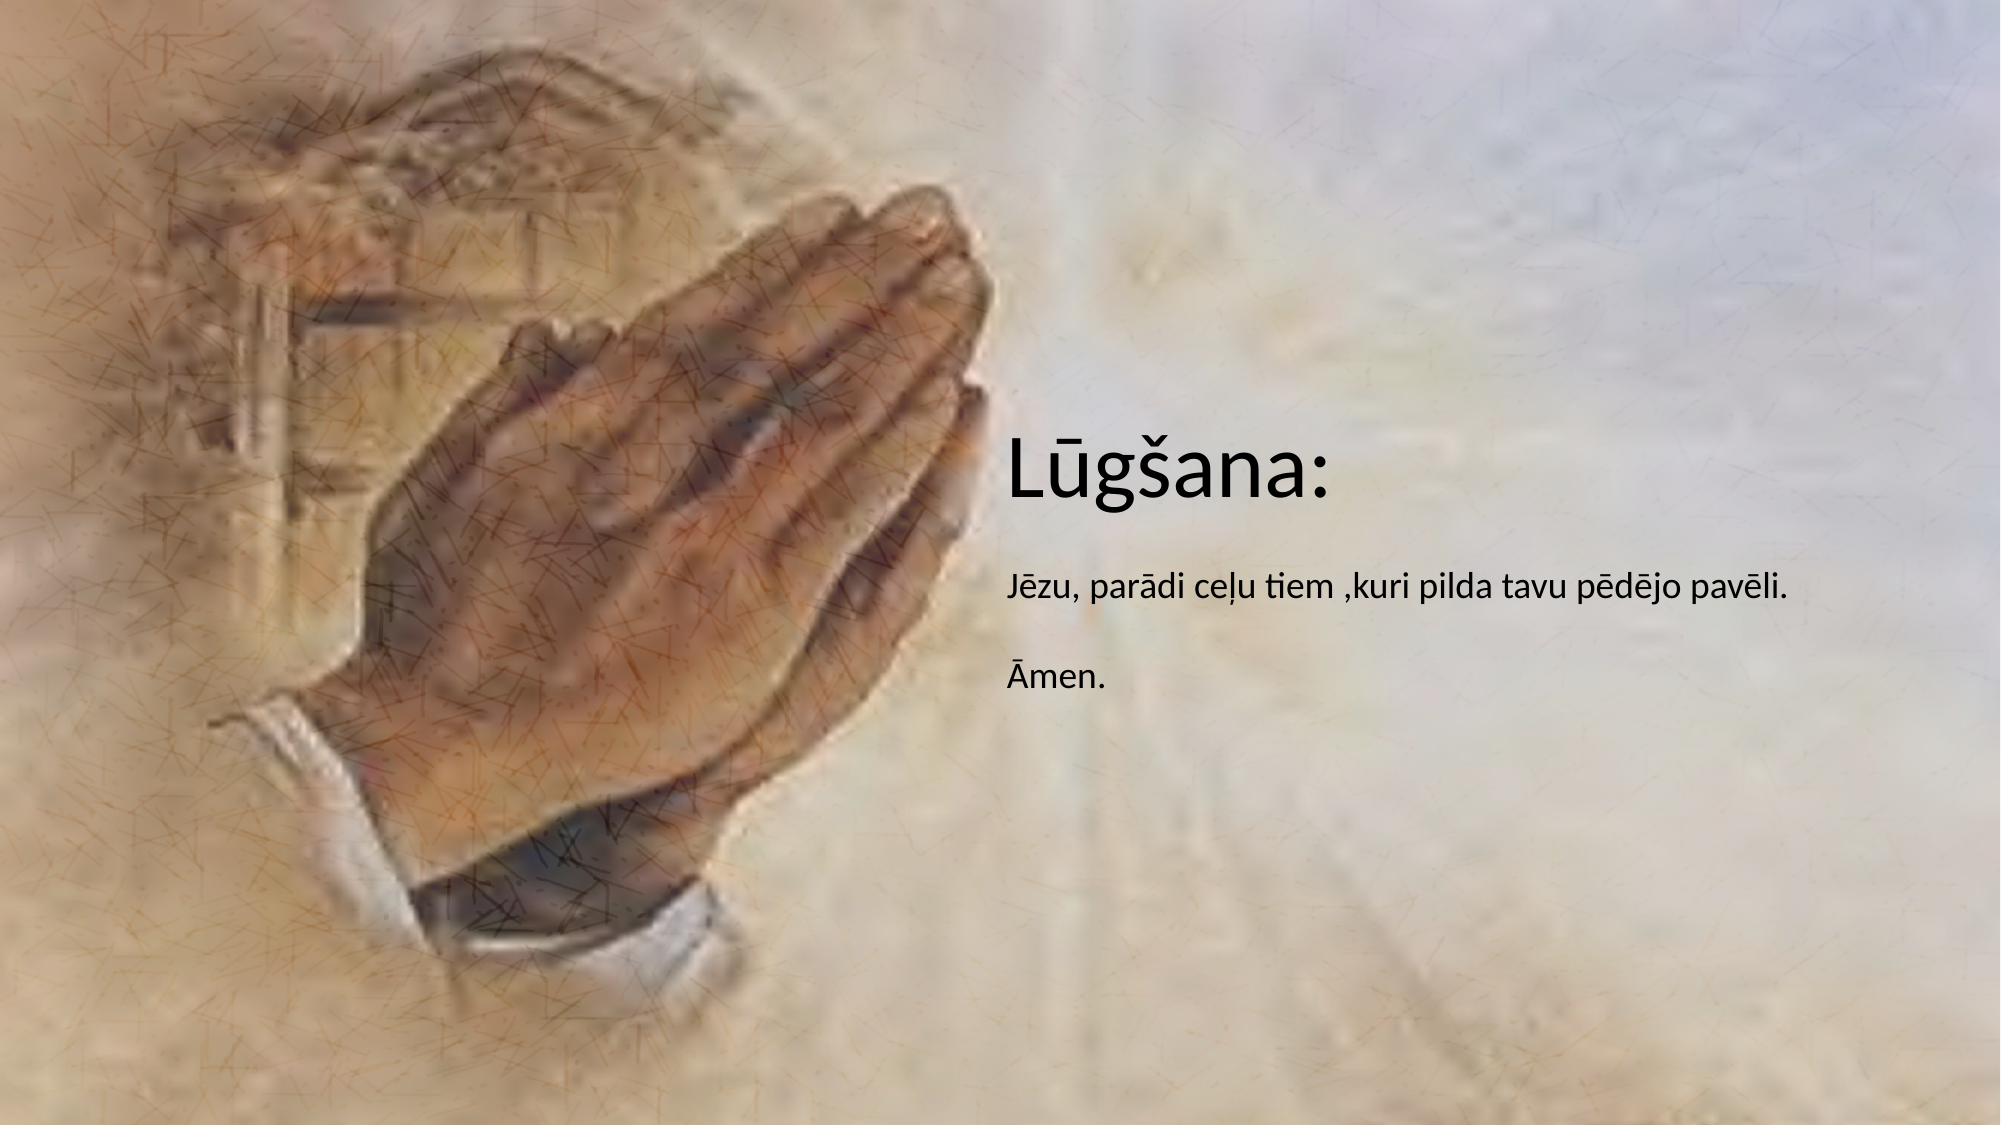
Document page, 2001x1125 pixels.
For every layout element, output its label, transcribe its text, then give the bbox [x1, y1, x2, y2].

text_box Lūgšana: Jēzu, parādi ceļu tiem ,kuri pilda tavu pēdējo pavēli. Āmen. [992, 398, 1978, 704]
picture [0, 0, 2001, 1125]
